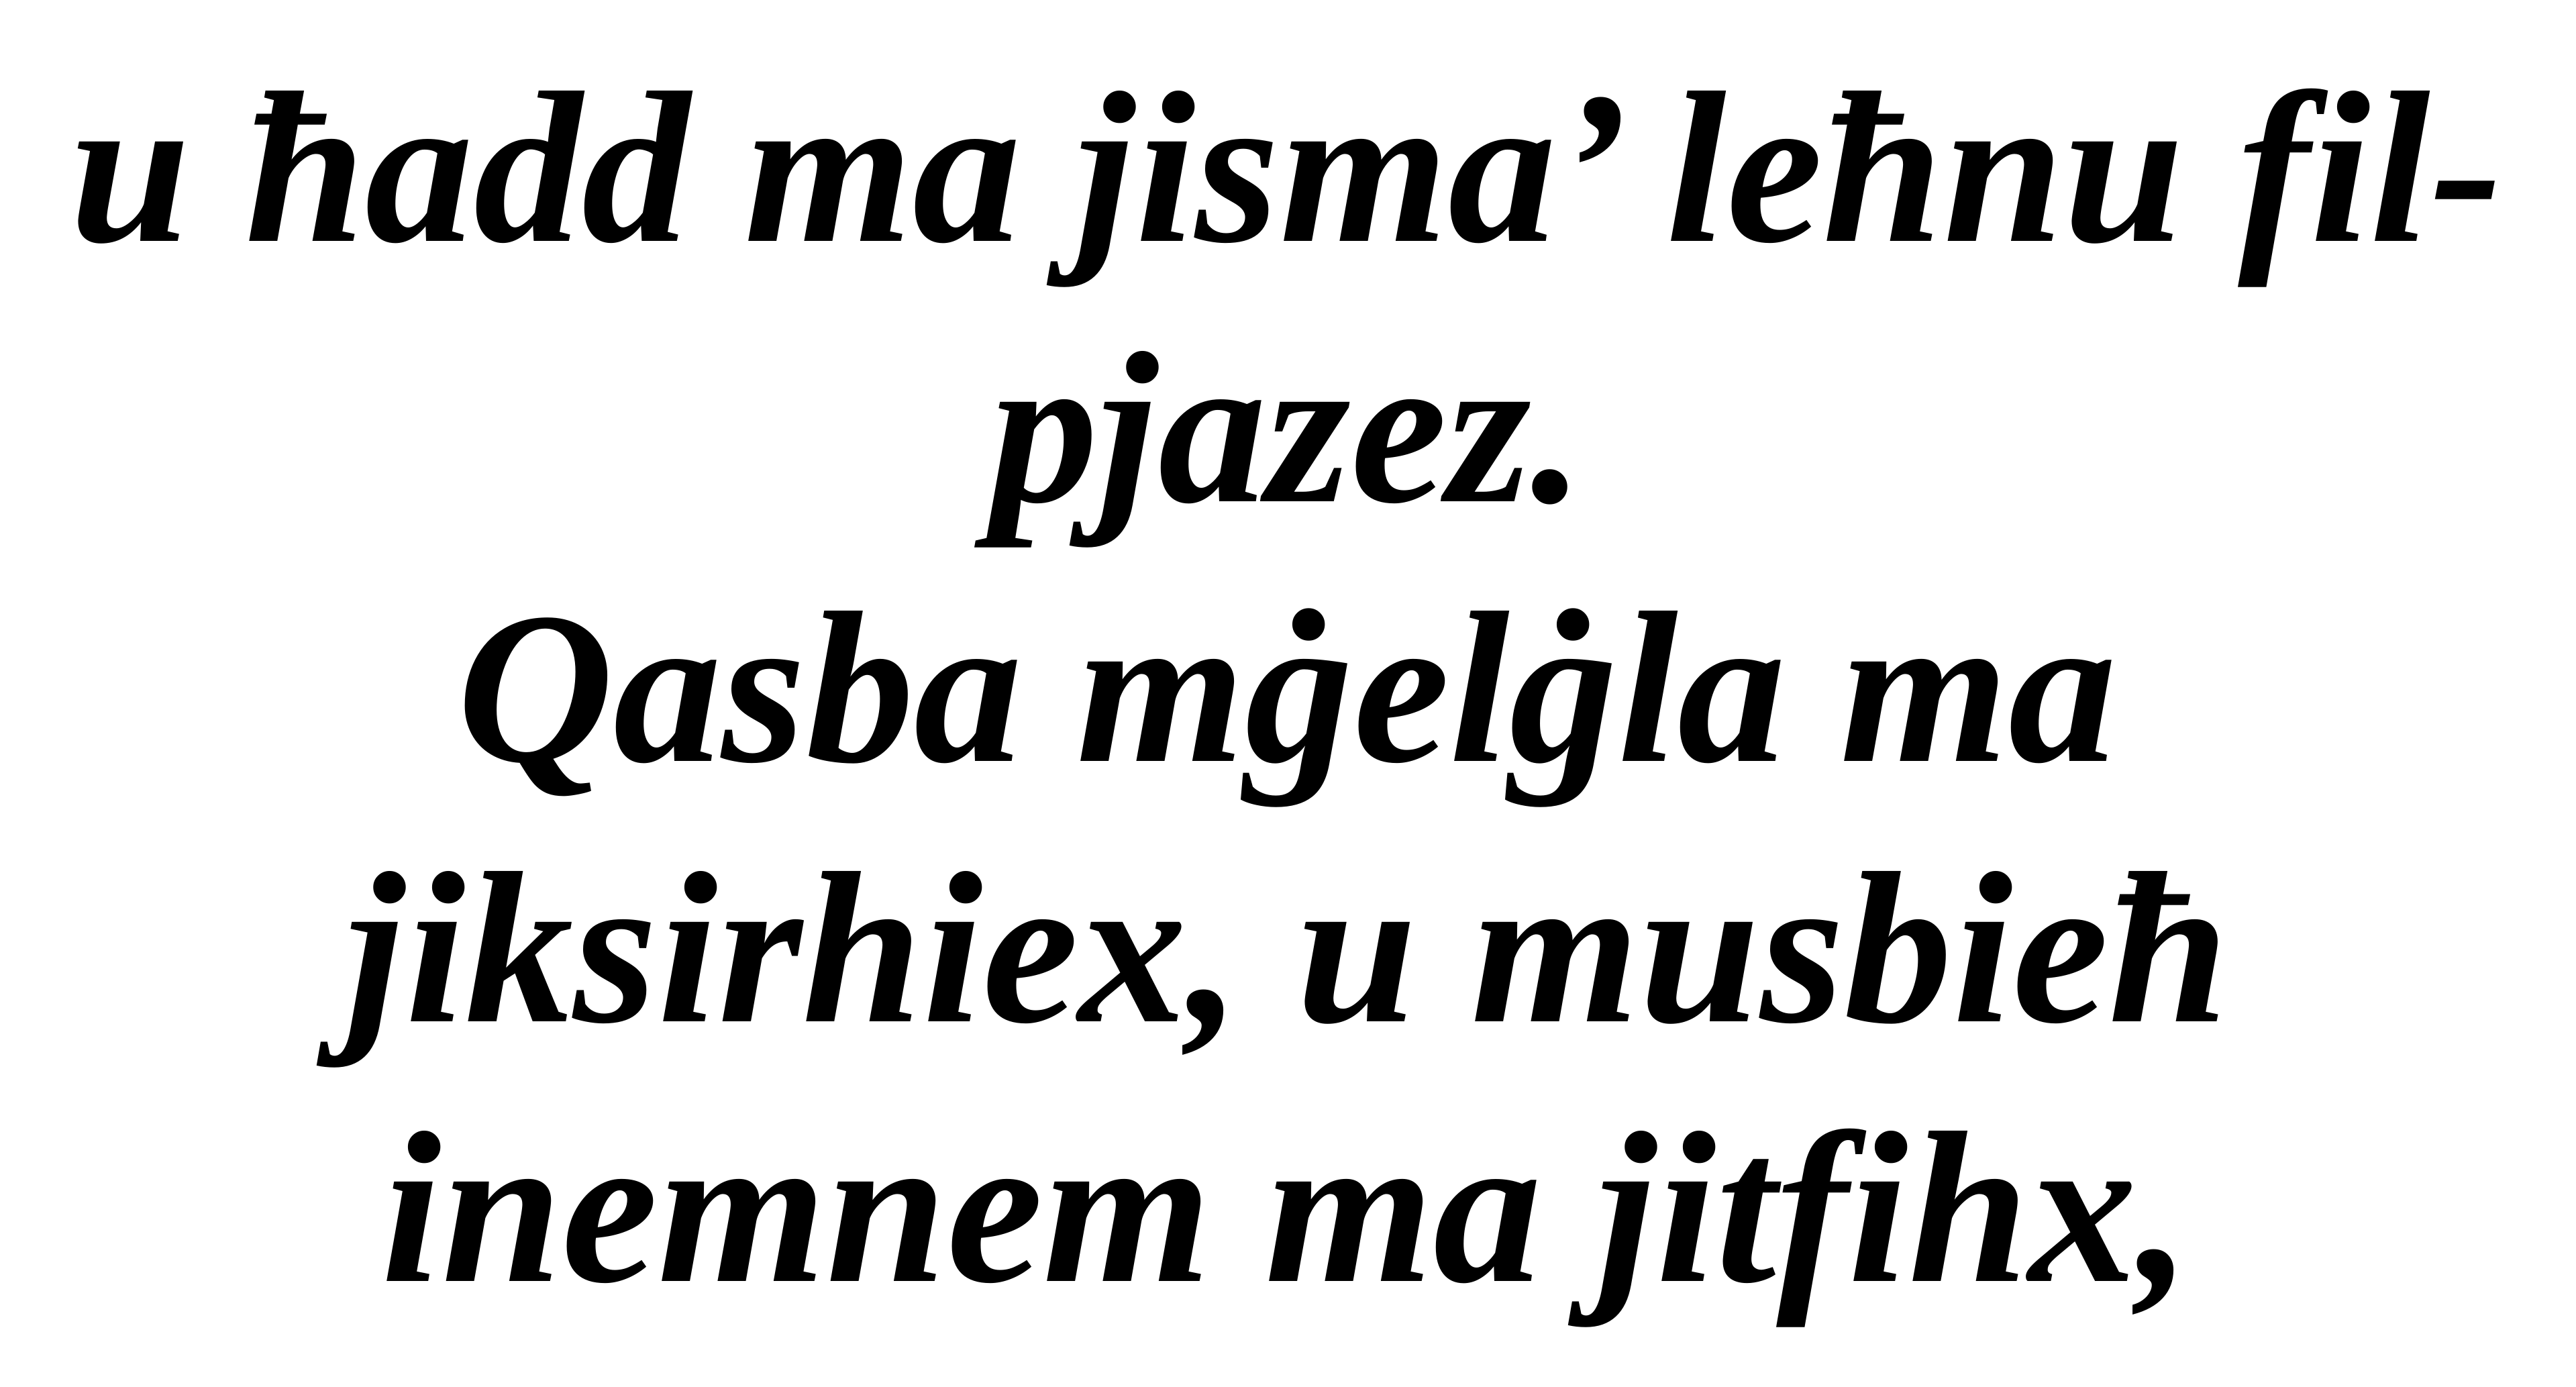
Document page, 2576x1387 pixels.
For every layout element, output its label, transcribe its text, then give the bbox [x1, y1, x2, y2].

list u ħadd ma jisma’ leħnu fil-pjazez. Qasba mġelġla ma jiksirhiex, u musbieħ inemnem ma jitfihx, [55, 19, 2521, 1351]
